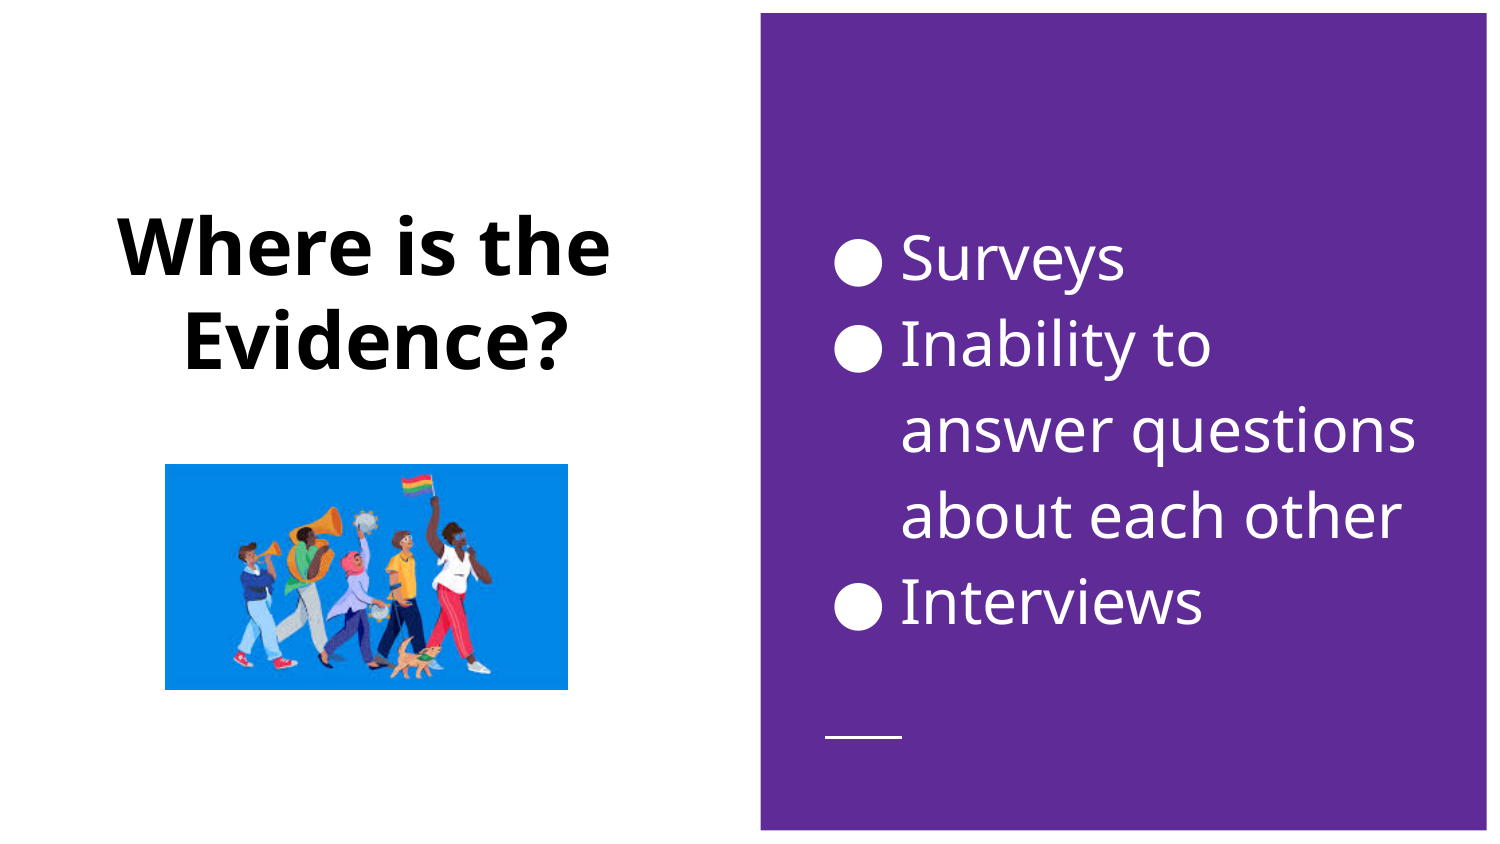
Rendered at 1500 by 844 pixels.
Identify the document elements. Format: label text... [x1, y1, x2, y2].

list Surveys Inability to answer questions about each other Interviews [810, 118, 1440, 725]
title Where is the Evidence? [43, 144, 708, 438]
picture [164, 463, 568, 690]
